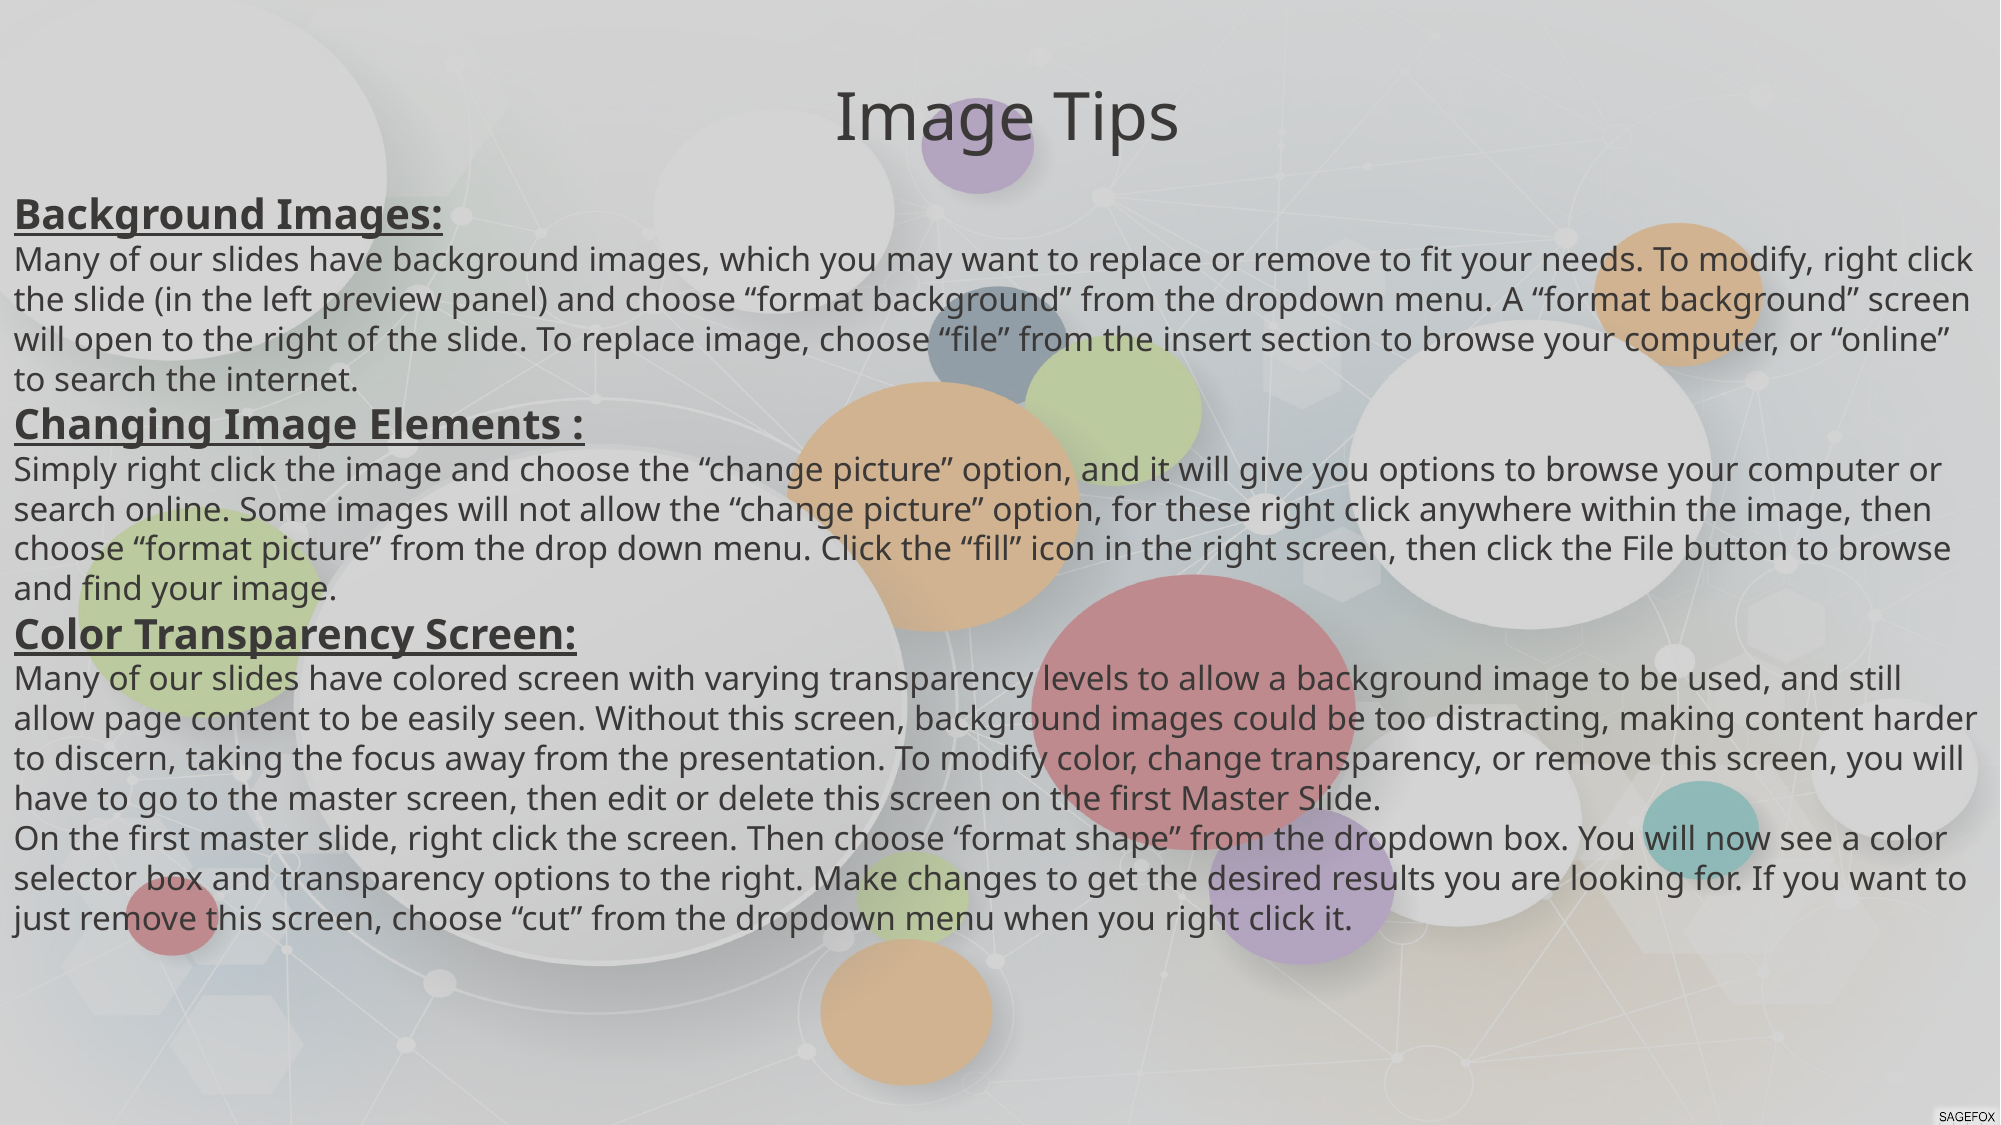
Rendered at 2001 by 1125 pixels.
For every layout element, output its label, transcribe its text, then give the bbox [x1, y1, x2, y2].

title Image Tips [597, 59, 1420, 177]
picture [1936, 1111, 1997, 1125]
text_box Background Images: Many of our slides have background images, which you may want to replace or remove to fit your needs. To modify, right click the slide (in the left preview panel) and choose “format background” from the dropdown menu. A “format background” screen will open to the right of the slide. To replace image, choose “file” from the insert section to browse your computer, or “online” to search the internet. Changing Image Elements : Simply right click the image and choose the “change picture” option, and it will give you options to browse your computer or search online. Some images will not allow the “change picture” option, for these right click anywhere within the image, then choose “format picture” from the drop down menu. Click the “fill” icon in the right screen, then click the File button to browse and find your image. Color Transparency Screen: Many of our slides have colored screen with varying transparency levels to allow a background image to be used, and still allow page content to be easily seen. Without this screen, background images could be too distracting, making content harder to discern, taking the focus away from the presentation. To modify color, change transparency, or remove this screen, you will have to go to the master screen, then edit or delete this screen on the first Master Slide. On the first master slide, right click the screen. Then choose ‘format shape” from the dropdown box. You will now see a color selector box and transparency options to the right. Make changes to get the desired results you are looking for. If you want to just remove this screen, choose “cut” from the dropdown menu when you right click it. [0, 0, 2000, 1125]
